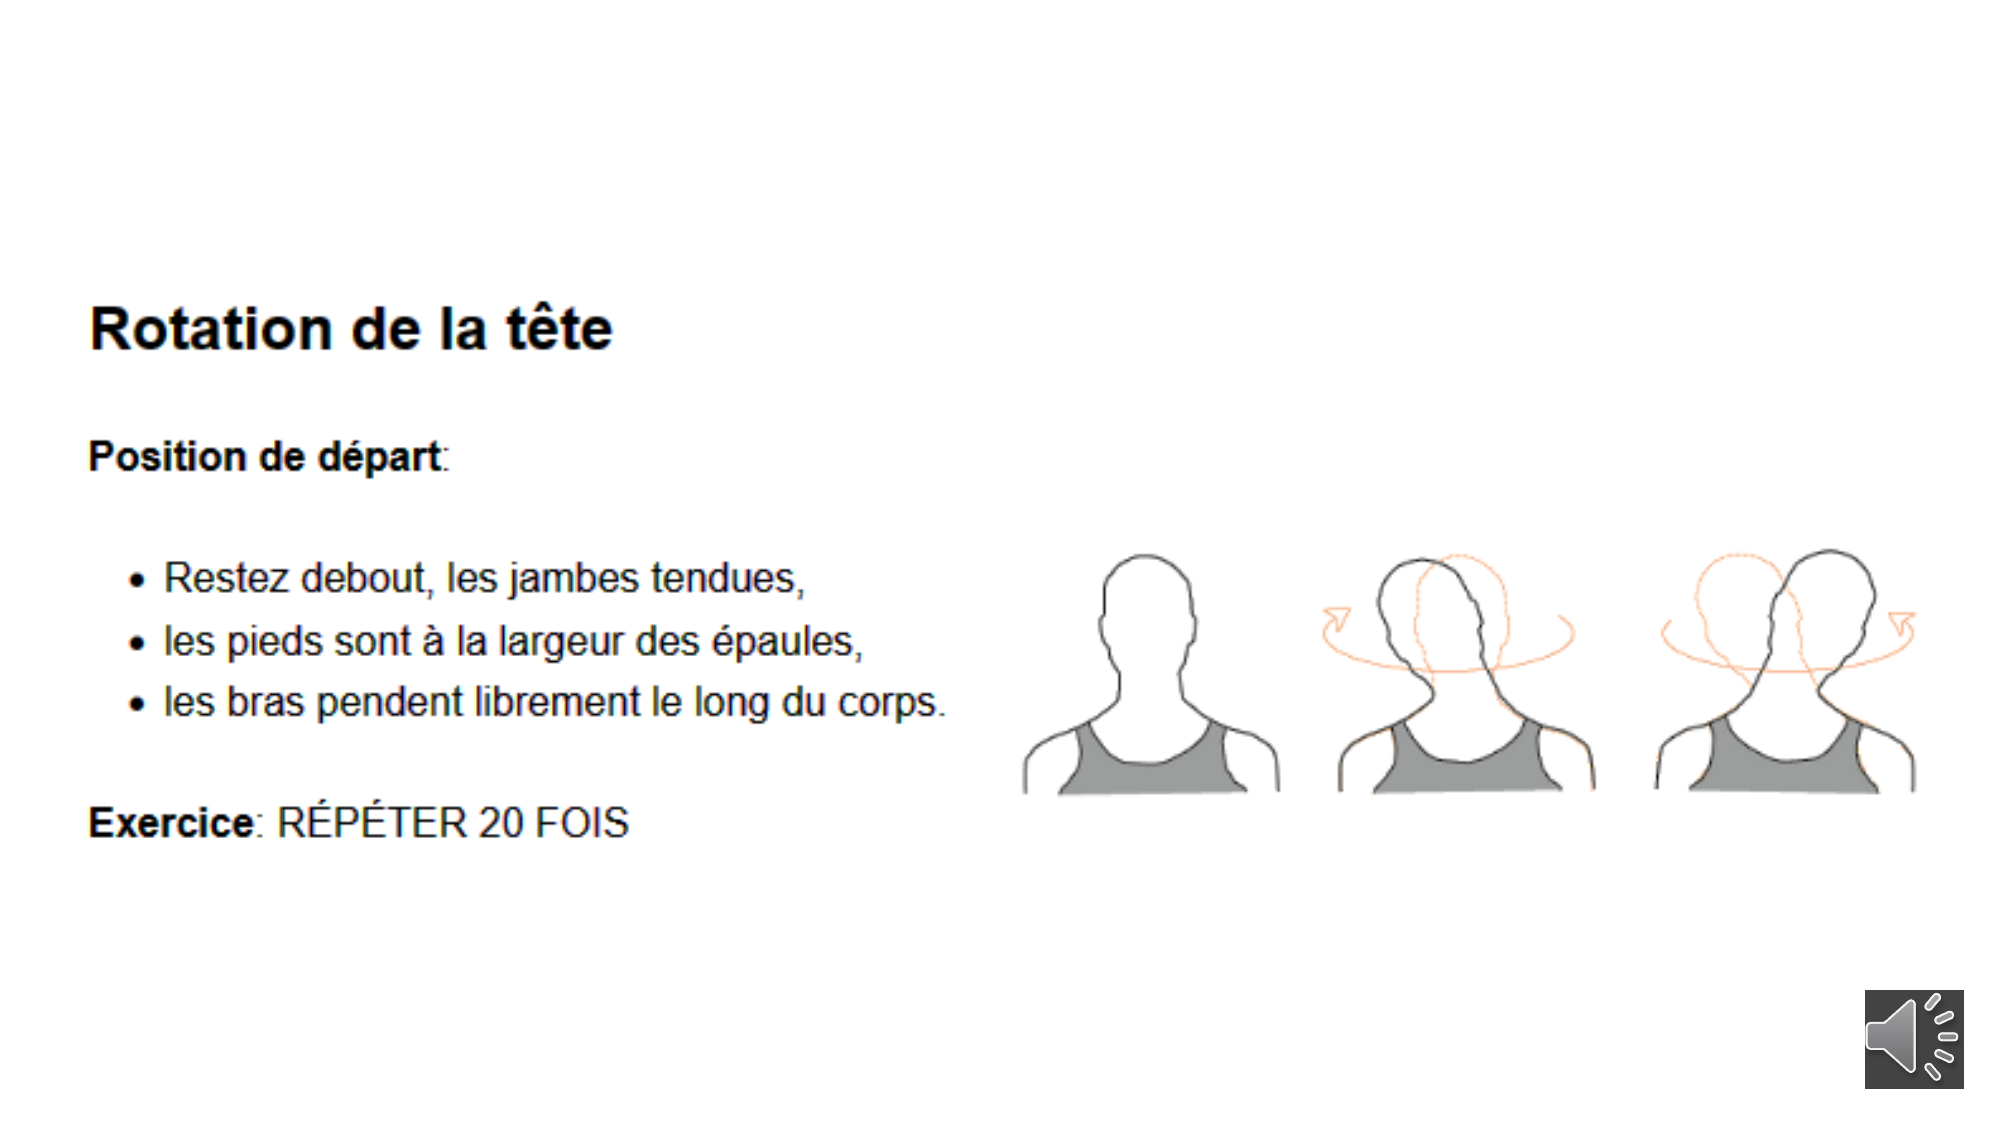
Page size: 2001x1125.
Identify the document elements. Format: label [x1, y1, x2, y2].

picture [1864, 989, 1965, 1090]
picture [61, 282, 1960, 891]
